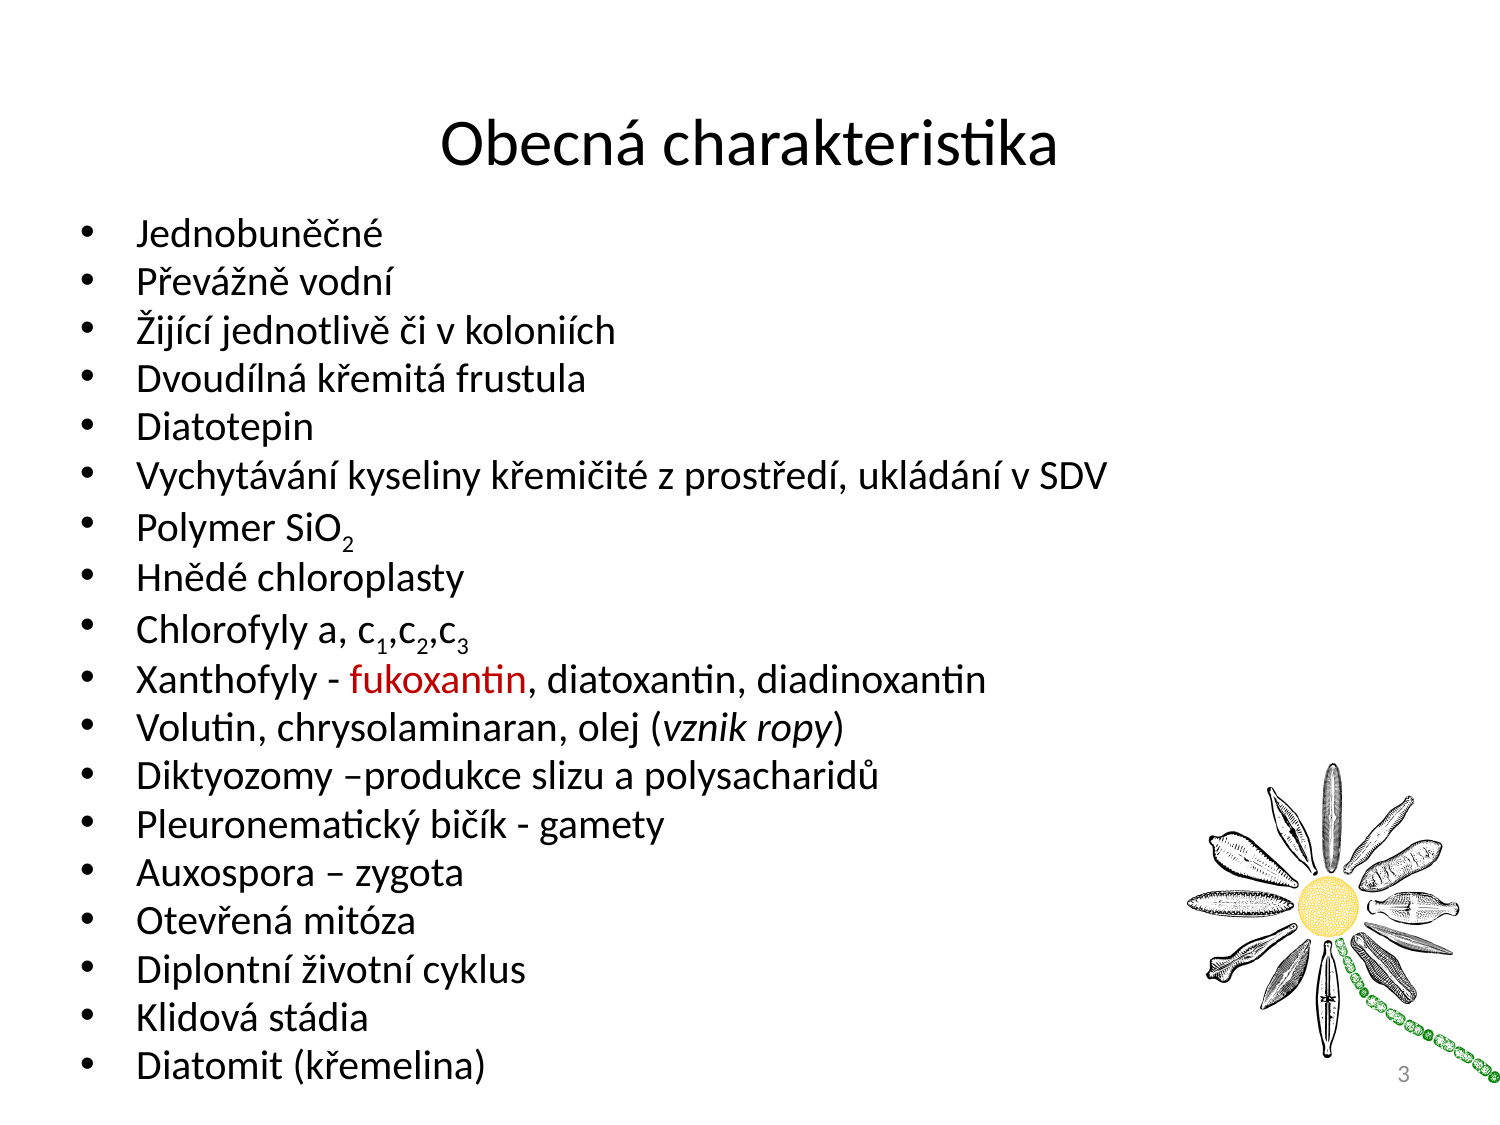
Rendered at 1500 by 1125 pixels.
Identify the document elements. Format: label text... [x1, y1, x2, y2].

picture [1186, 763, 1500, 1083]
title Obecná charakteristika [75, 45, 1425, 233]
list Jednobuněčné Převážně vodní Žijící jednotlivě či v koloniích Dvoudílná křemitá frustula Diatotepin Vychytávání kyseliny křemičité z prostředí, ukládání v SDV Polymer SiO2 Hnědé chloroplasty Chlorofyly a, c1,c2,c3 Xanthofyly - fukoxantin, diatoxantin, diadinoxantin Volutin, chrysolaminaran, olej (vznik ropy) Diktyozomy –produkce slizu a polysacharidů Pleuronematický bičík - gamety Auxospora – zygota Otevřená mitóza Diplontní životní cyklus Klidová stádia Diatomit (křemelina) [64, 208, 1415, 951]
slide_number 3 [1074, 1042, 1425, 1103]
